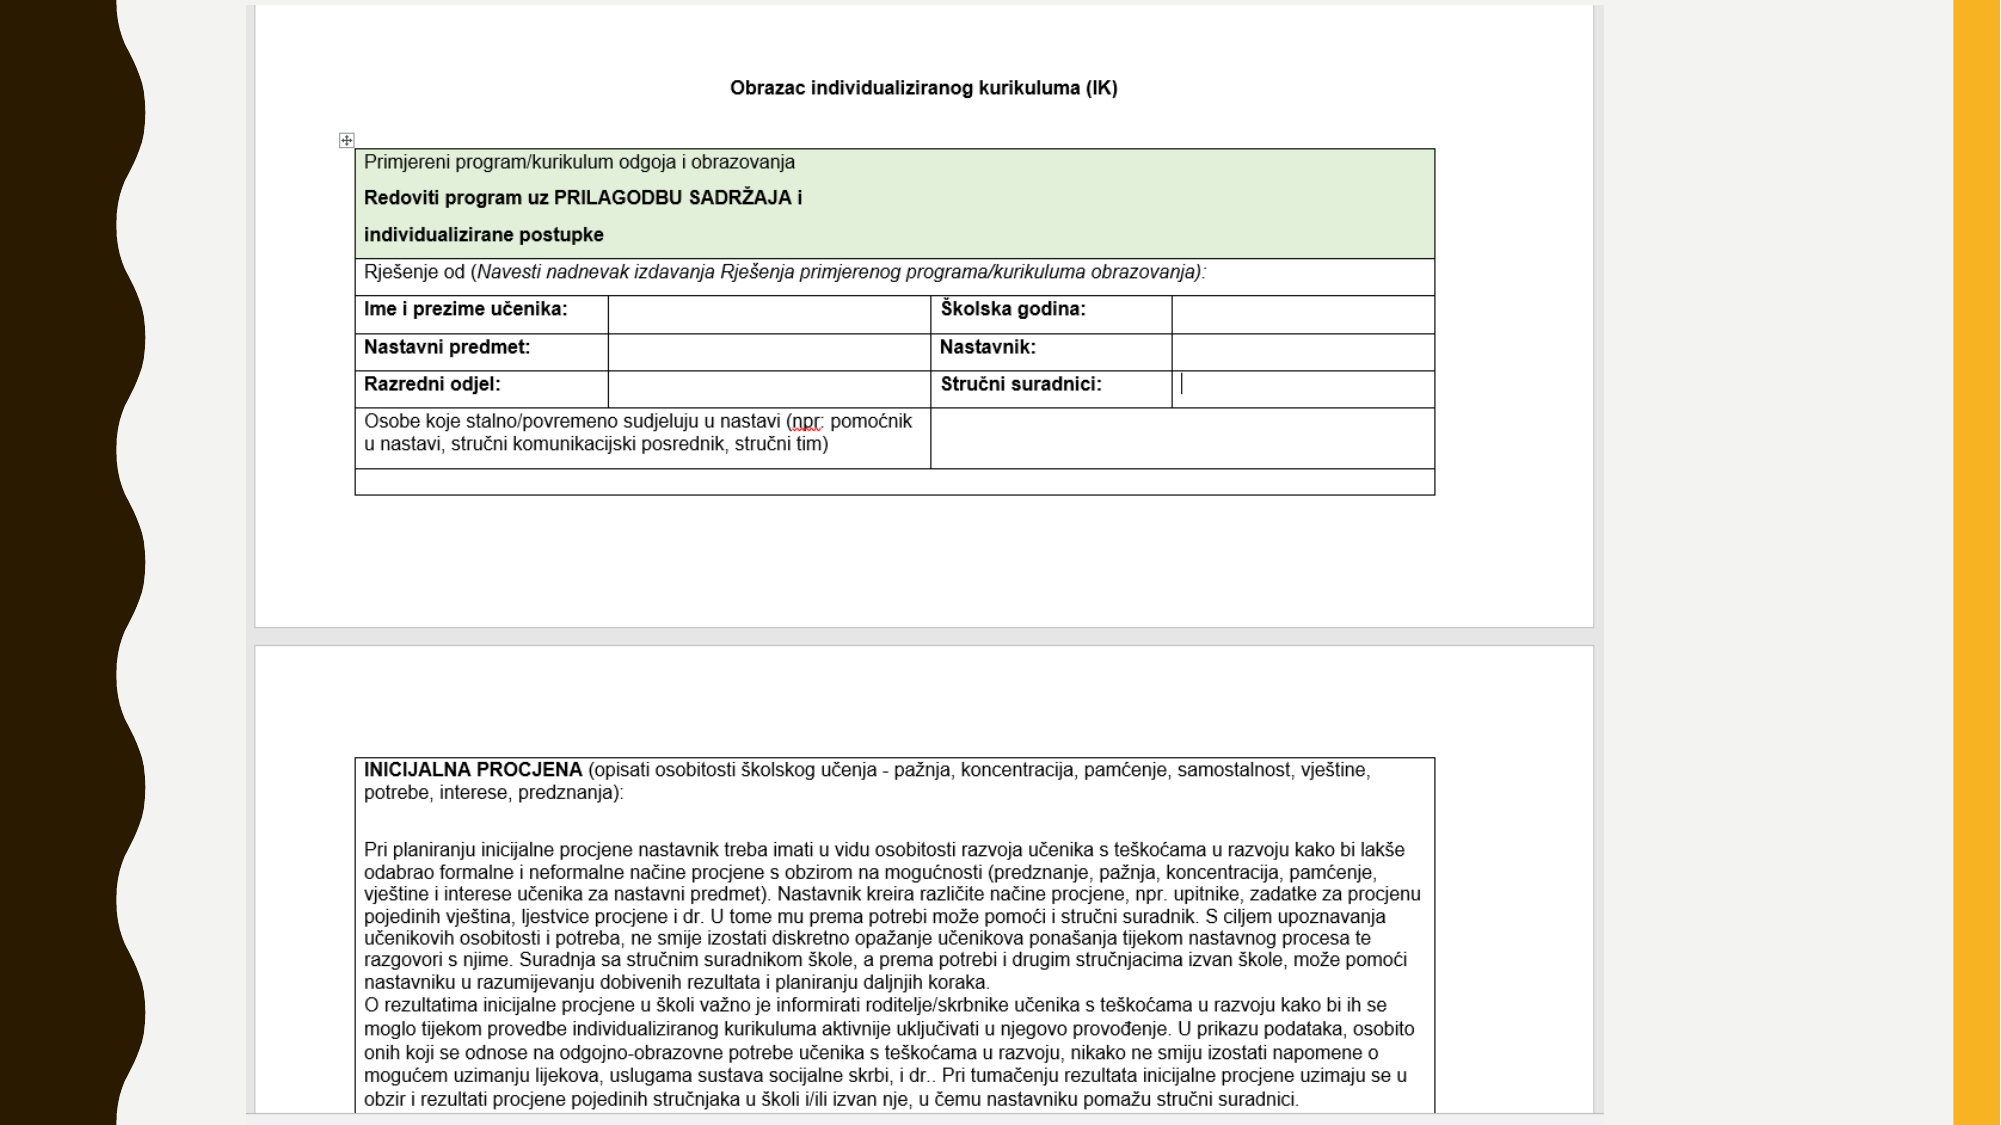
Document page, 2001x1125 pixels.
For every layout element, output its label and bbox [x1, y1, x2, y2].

list [246, 5, 1604, 1125]
